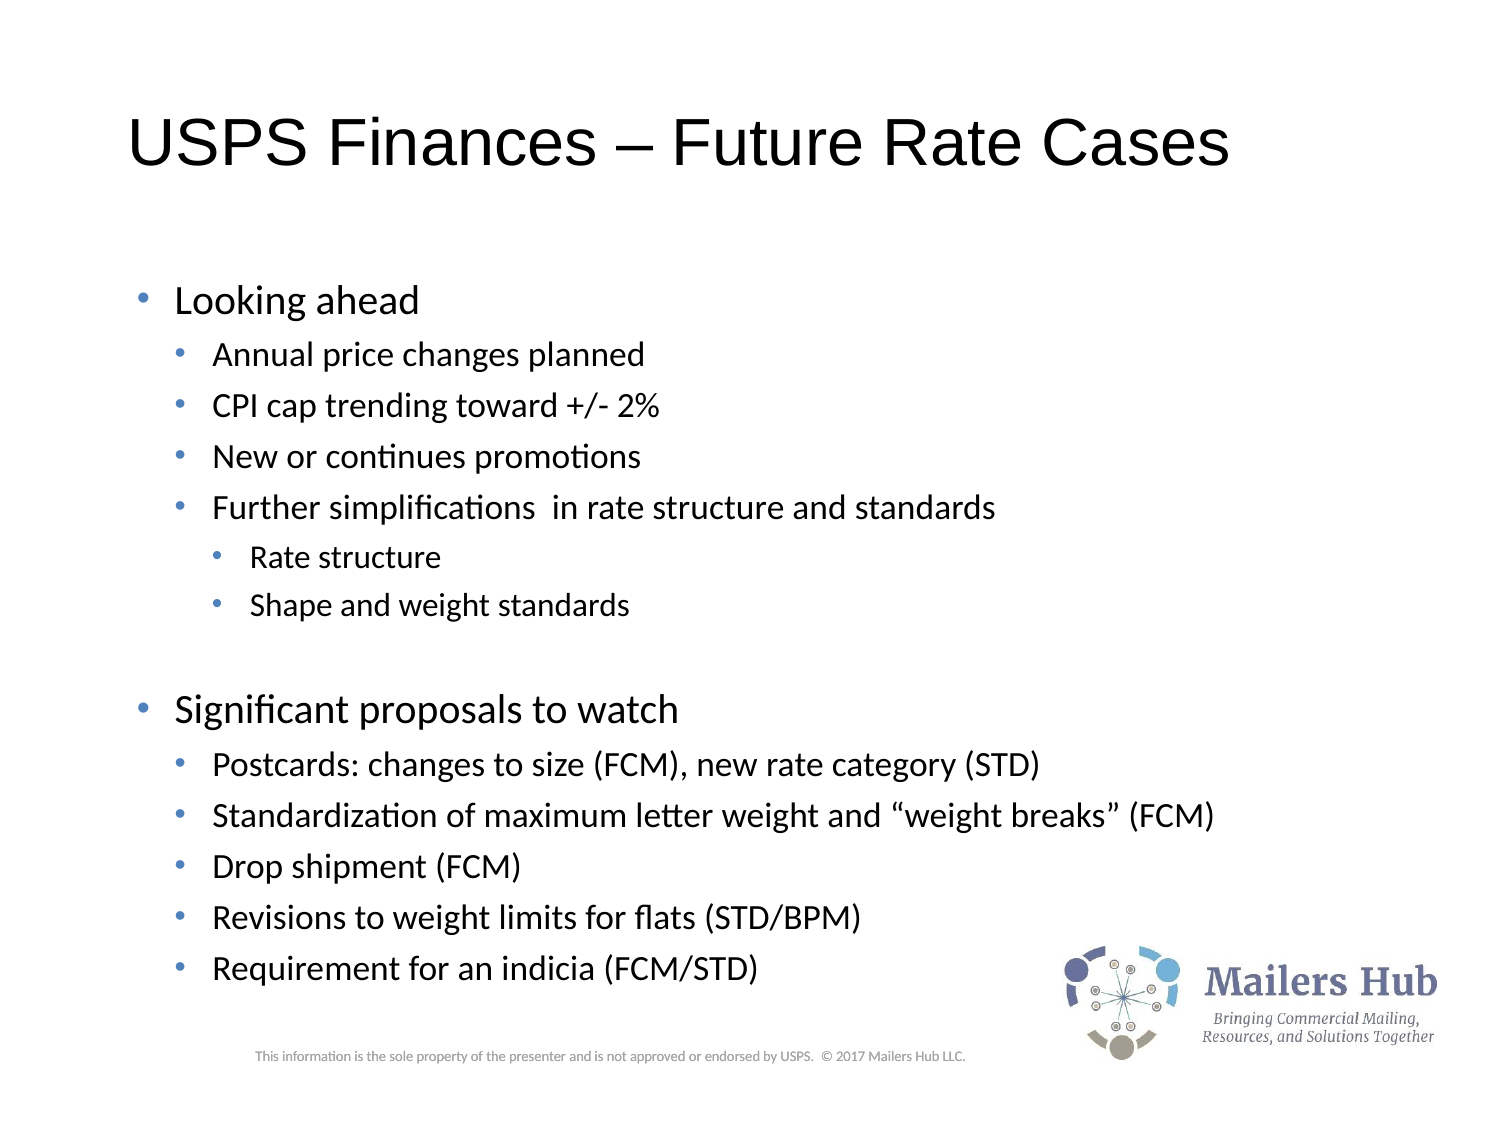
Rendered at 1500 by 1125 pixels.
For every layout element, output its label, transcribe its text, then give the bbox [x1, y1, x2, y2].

title USPS Finances – Future Rate Cases [112, 45, 1463, 233]
list Looking ahead Annual price changes planned CPI cap trending toward +/- 2% New or continues promotions Further simplifications in rate structure and standards Rate structure Shape and weight standards Significant proposals to watch Postcards: changes to size (FCM), new rate category (STD) Standardization of maximum letter weight and “weight breaks” (FCM) Drop shipment (FCM) Revisions to weight limits for flats (STD/BPM) Requirement for an indicia (FCM/STD) [121, 255, 1250, 968]
text_box This information is the sole property of the presenter and is not approved or endorsed by USPS. © 2017 Mailers Hub LLC. [187, 1038, 1038, 1075]
picture [1062, 946, 1438, 1063]
